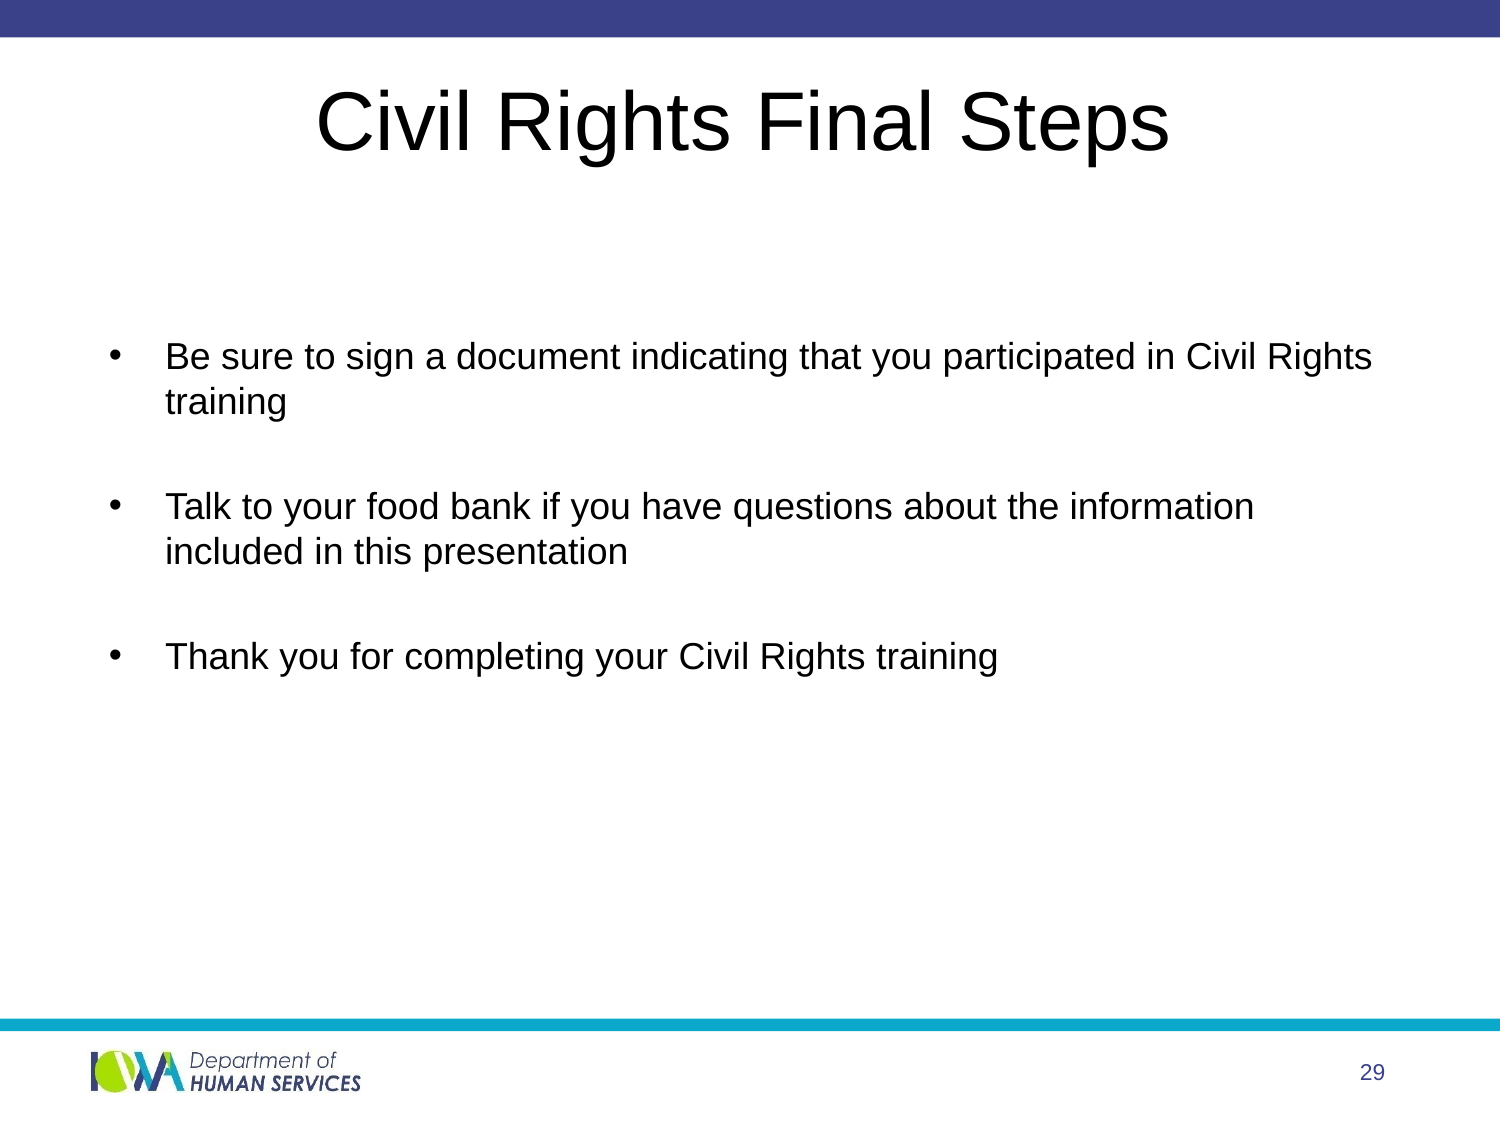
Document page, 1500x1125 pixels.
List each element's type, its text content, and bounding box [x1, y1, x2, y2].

title Civil Rights Final Steps [87, 59, 1400, 278]
list Be sure to sign a document indicating that you participated in Civil Rights training Talk to your food bank if you have questions about the information included in this presentation Thank you for completing your Civil Rights training [93, 324, 1407, 761]
picture [87, 1049, 363, 1093]
